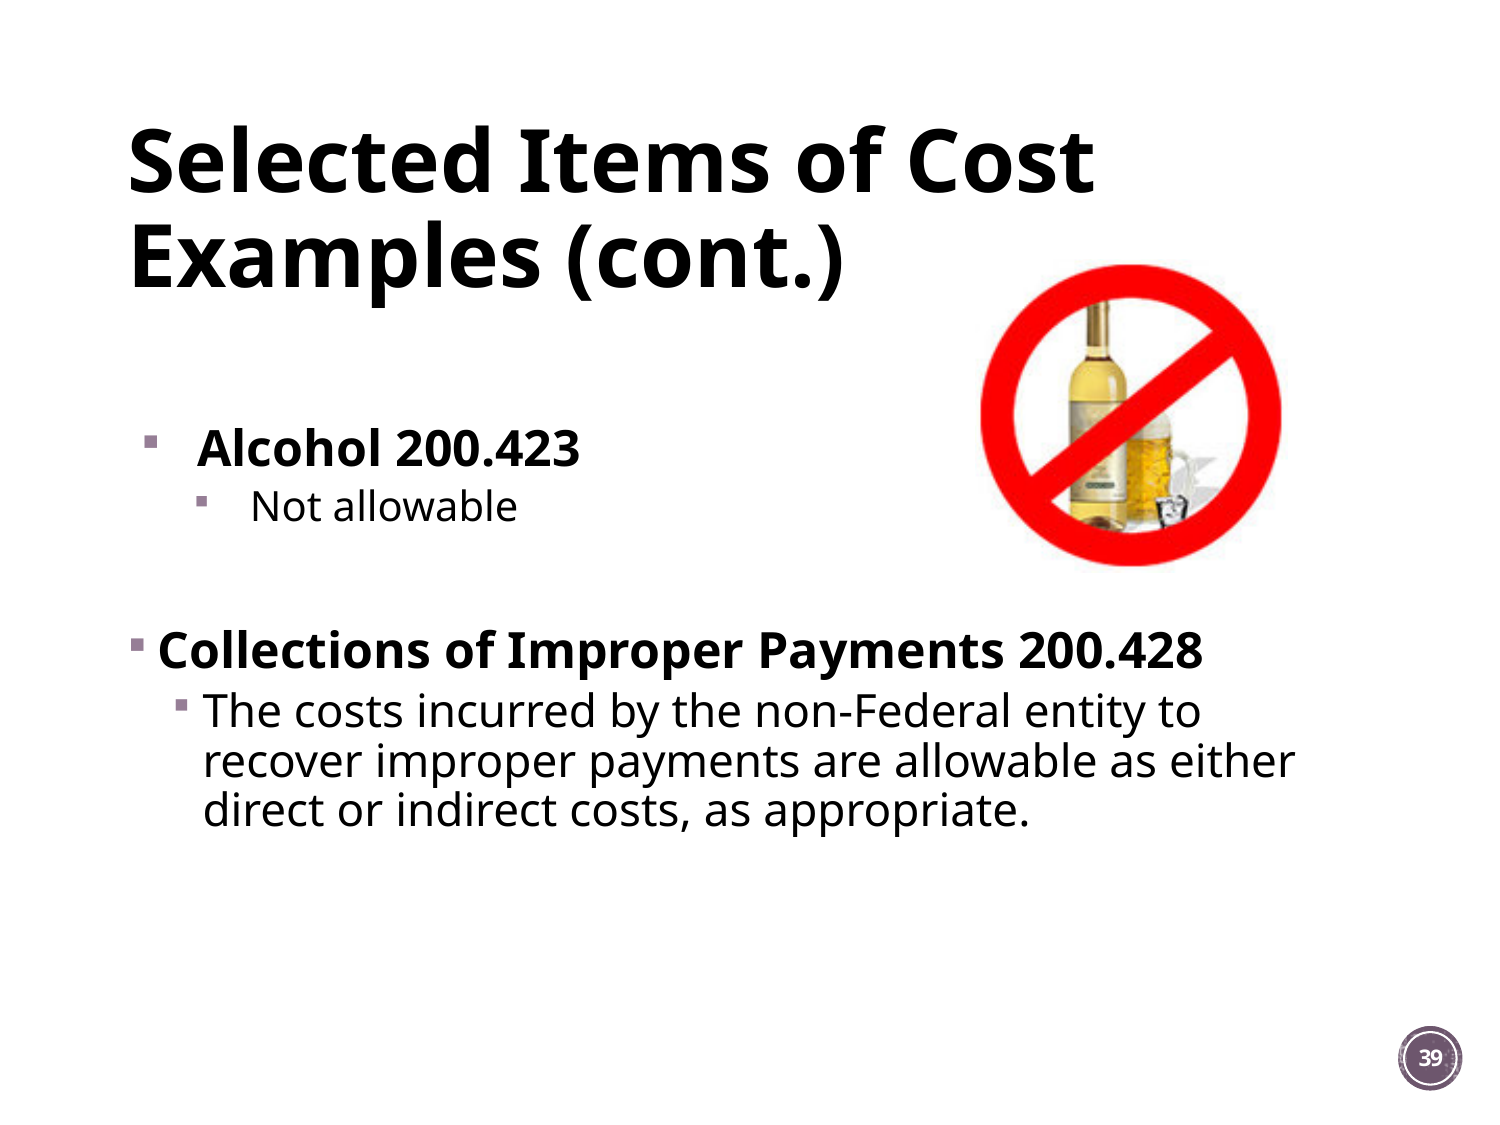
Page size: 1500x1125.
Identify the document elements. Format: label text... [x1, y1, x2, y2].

title Selected Items of Cost Examples (cont.) [112, 79, 1388, 344]
slide_number 39 [1391, 1028, 1471, 1089]
picture [975, 259, 1288, 573]
list Alcohol 200.423 Not allowable Collections of Improper Payments 200.428 The costs incurred by the non-Federal entity to recover improper payments are allowable as either direct or indirect costs, as appropriate. [112, 416, 1388, 1081]
